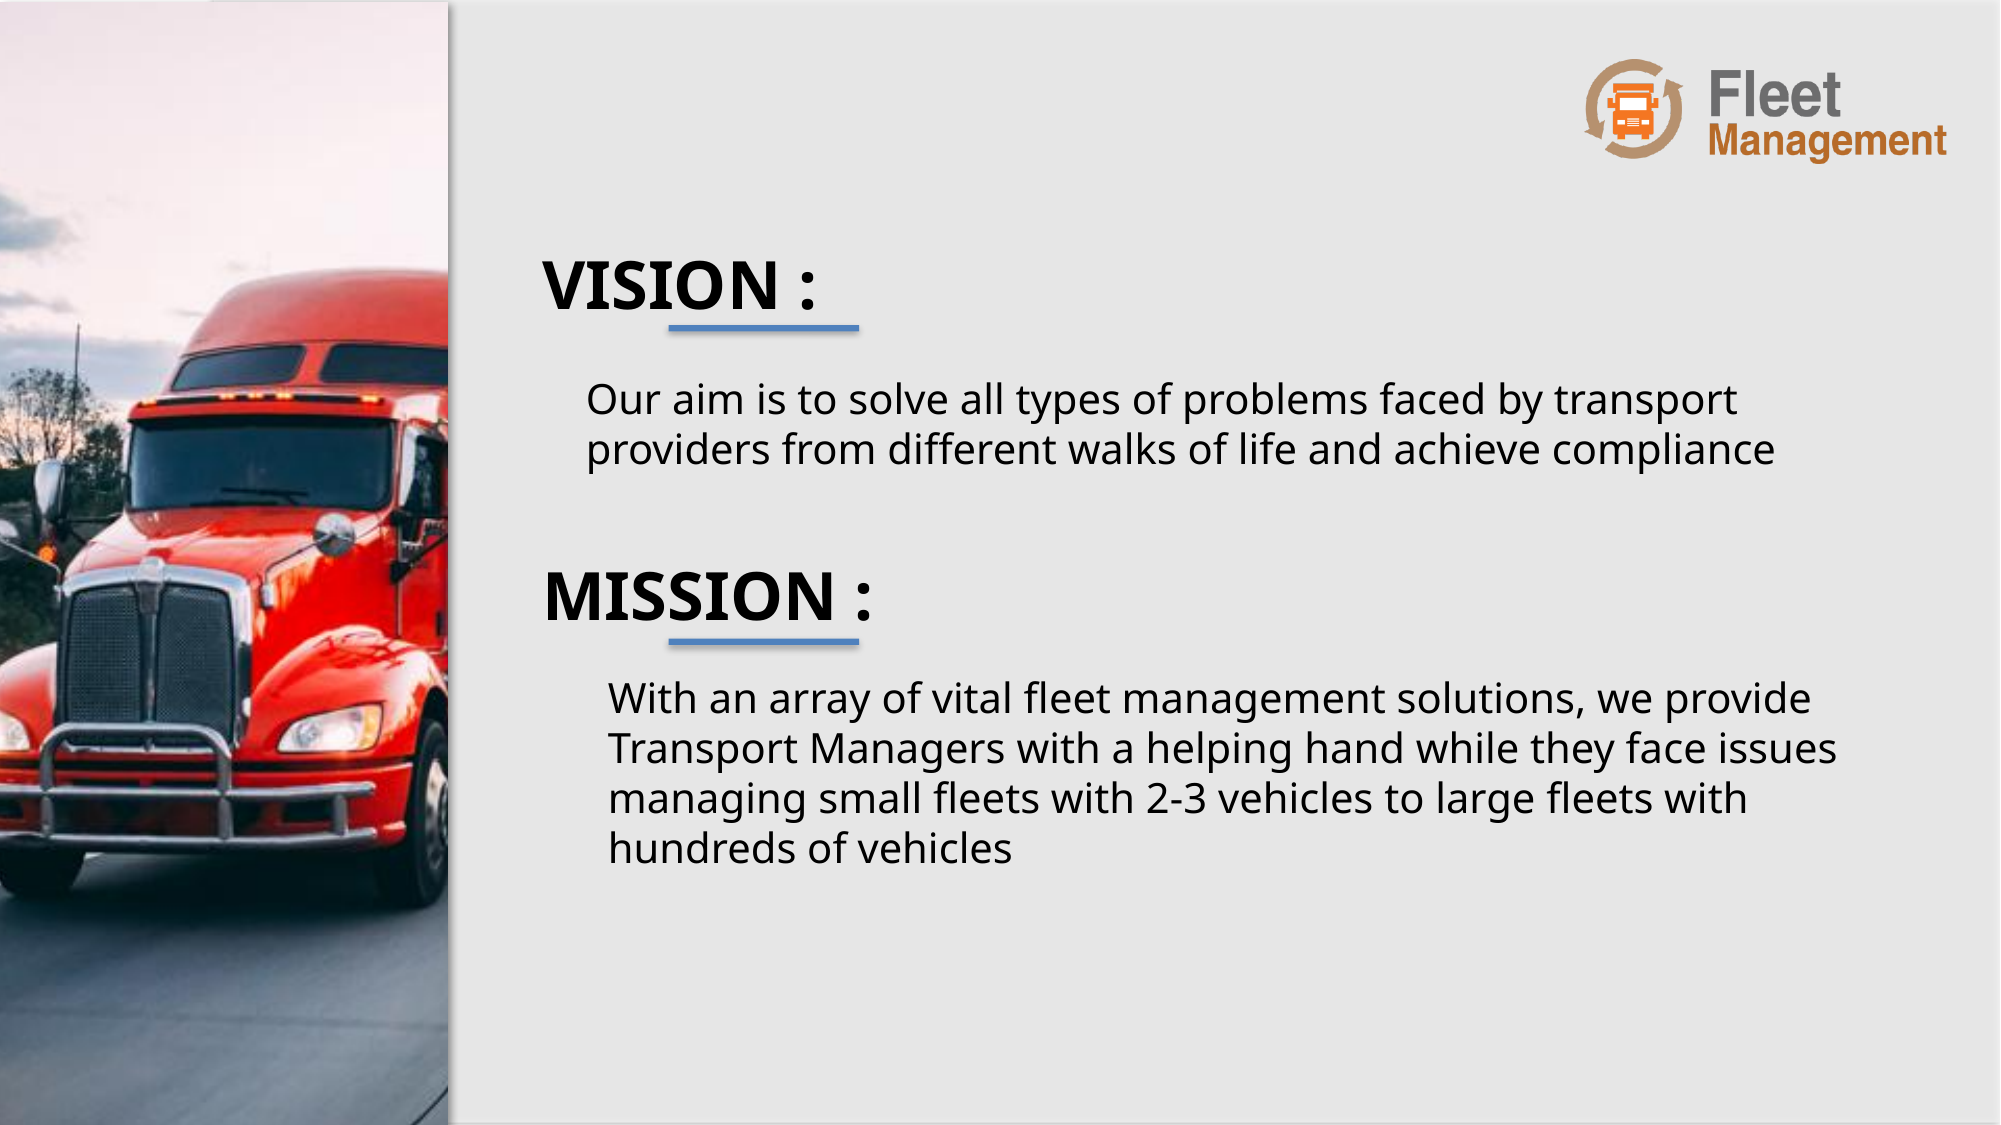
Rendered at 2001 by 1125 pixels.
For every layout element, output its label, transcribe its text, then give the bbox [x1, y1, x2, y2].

text_box [668, 638, 860, 645]
text_box VISION : [527, 235, 903, 331]
picture [0, 0, 449, 1125]
text_box [668, 325, 860, 332]
text_box Our aim is to solve all types of problems faced by transport providers from different walks of life and achieve compliance [571, 365, 1902, 481]
picture [1584, 59, 1947, 166]
text_box MISSION : [527, 545, 935, 641]
text_box With an array of vital fleet management solutions, we provide Transport Managers with a helping hand while they face issues managing small fleets with 2-3 vehicles to large fleets with hundreds of vehicles [593, 663, 1954, 879]
text_box [453, 0, 2000, 1123]
